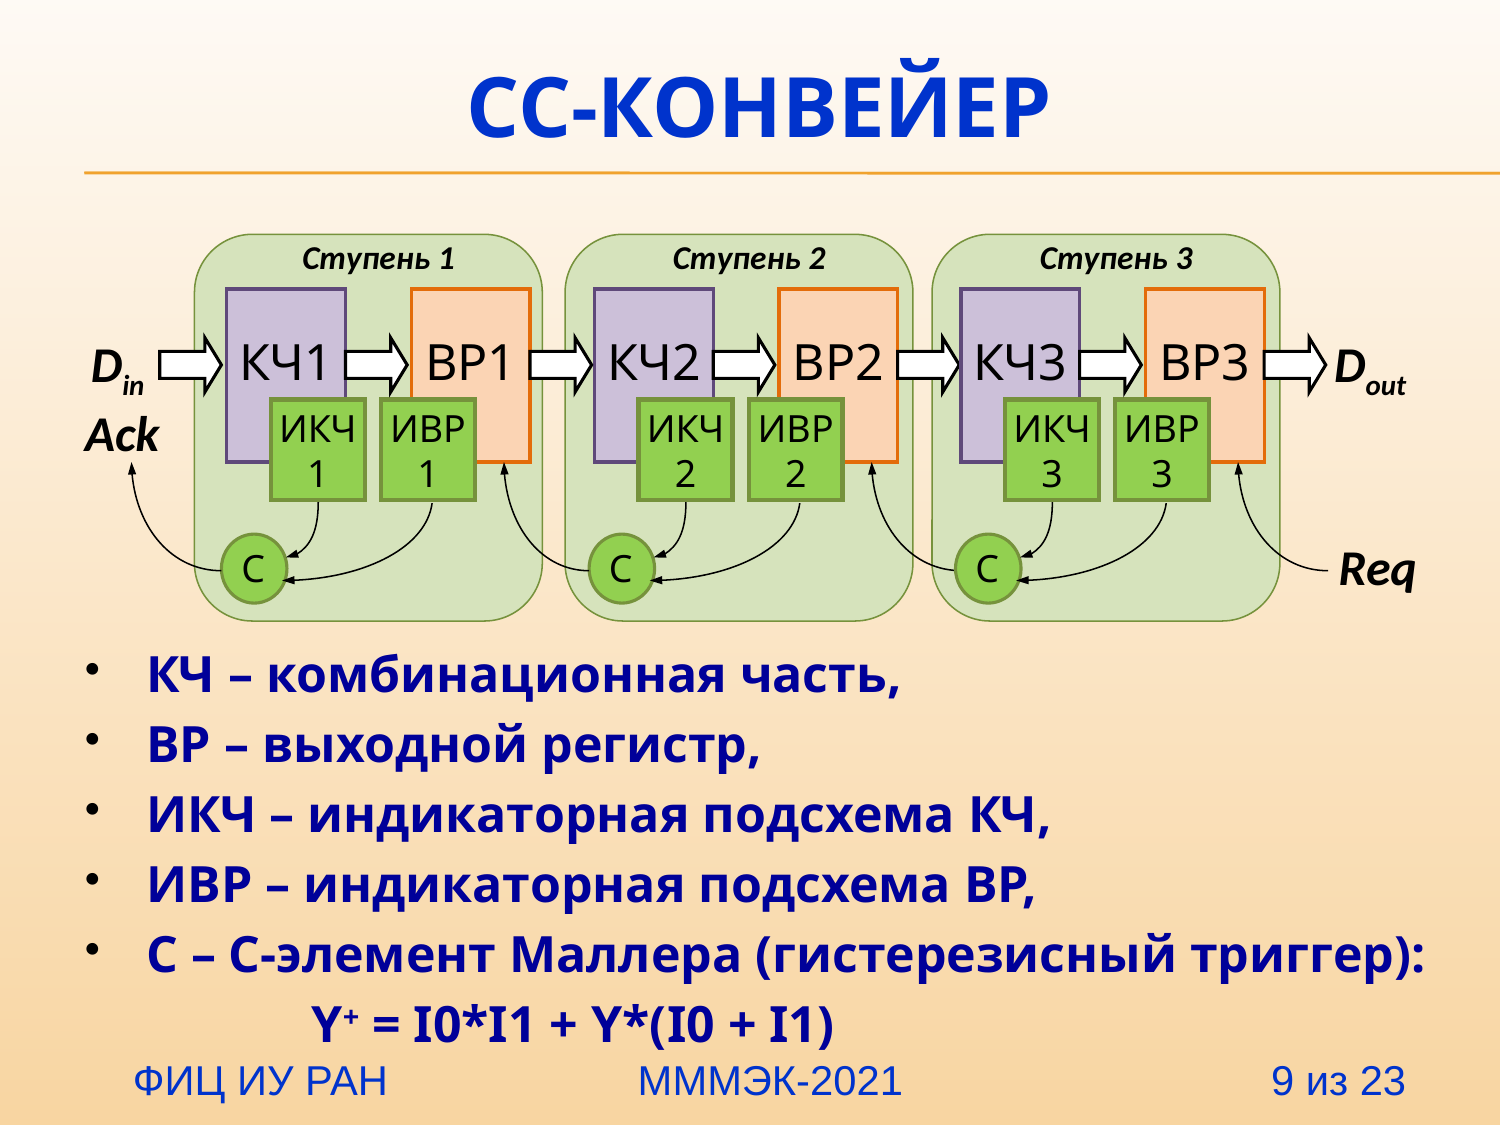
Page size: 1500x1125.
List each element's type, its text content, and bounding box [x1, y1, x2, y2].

footer ФИЦ ИУ РАН МММЭК-2021 9 из 23 [0, 1046, 1500, 1094]
title СС-конвейер [46, 35, 1472, 173]
list КЧ – комбинационная часть, ВР – выходной регистр, ИКЧ – индикаторная подсхема КЧ, ИВР – индикаторная подсхема ВР, С – С-элемент Маллера (гистерезисный триггер): Y+ = I0*I1 + Y*(I0 + I1) [0, 635, 1500, 1046]
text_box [58, 234, 1442, 622]
